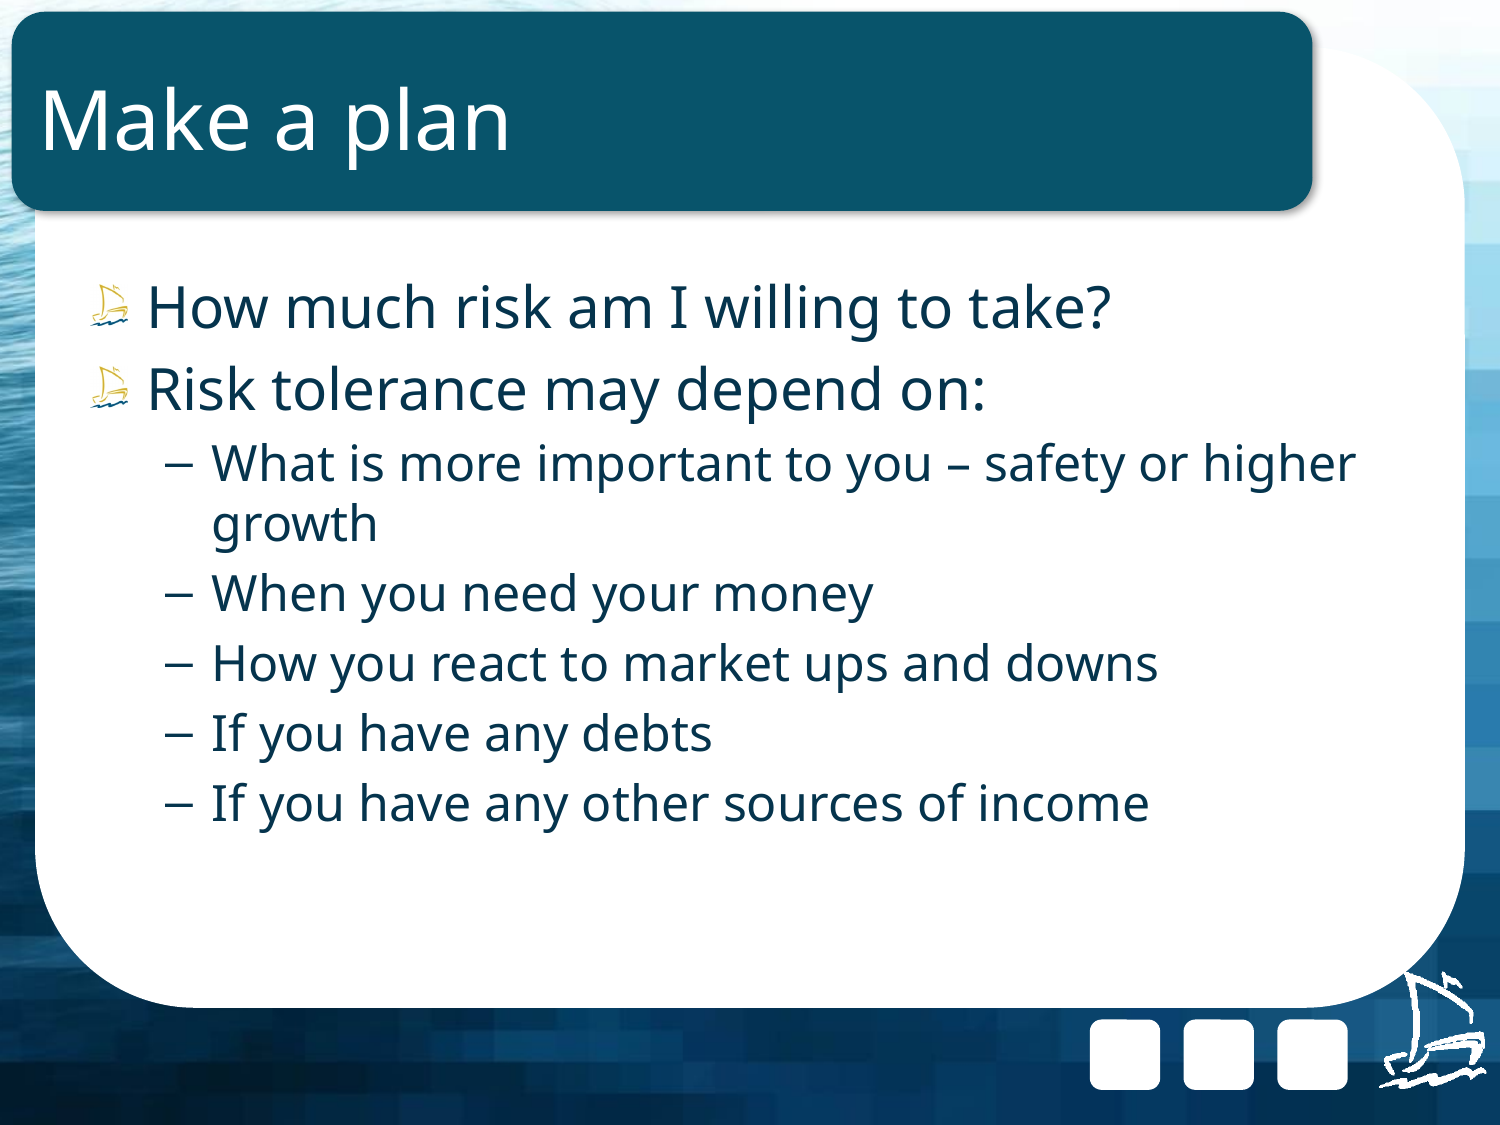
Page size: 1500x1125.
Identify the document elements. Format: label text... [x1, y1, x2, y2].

list How much risk am I willing to take? Risk tolerance may depend on: What is more important to you – safety or higher growth When you need your money How you react to market ups and downs If you have any debts If you have any other sources of income [75, 262, 1425, 1005]
title Make a plan [23, 23, 1278, 211]
picture [0, 0, 1500, 1125]
